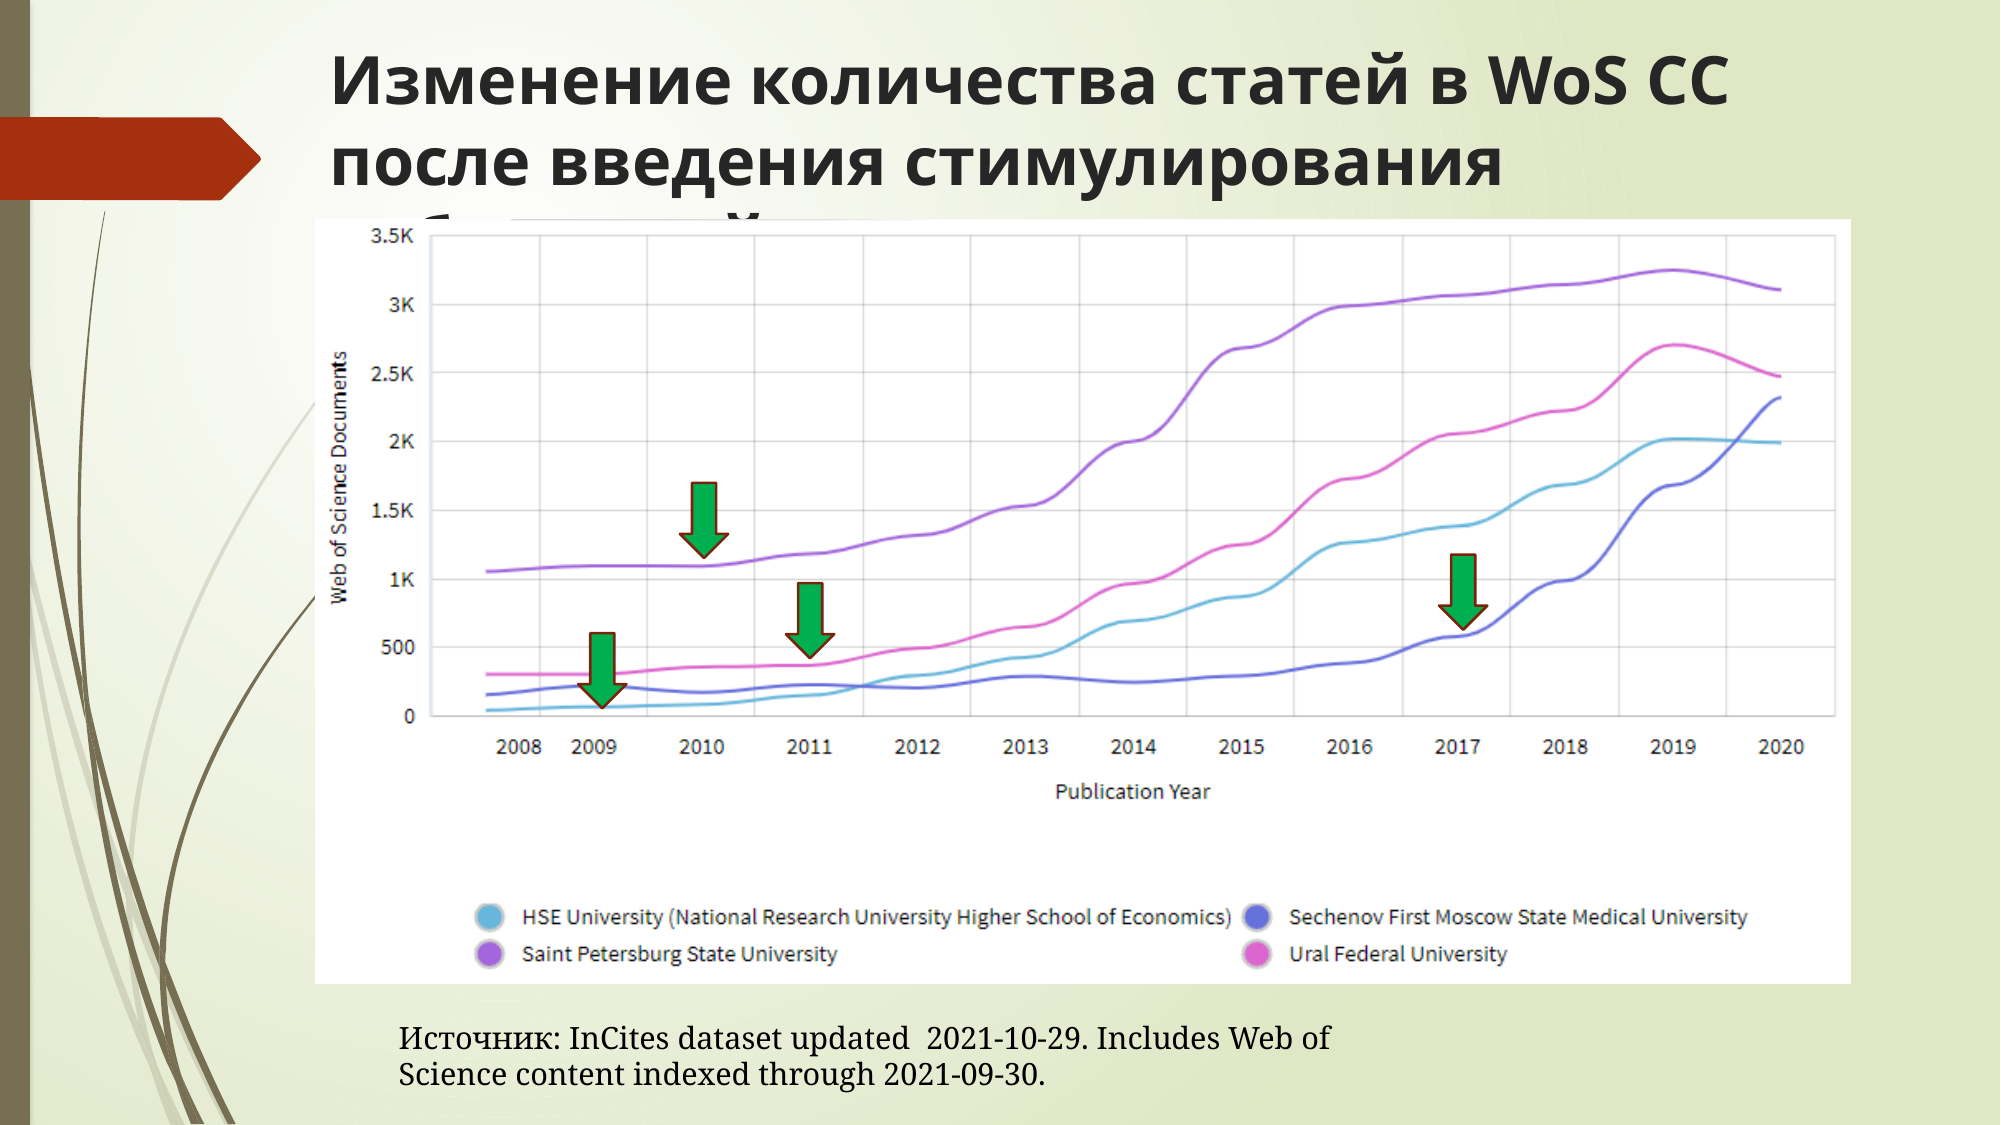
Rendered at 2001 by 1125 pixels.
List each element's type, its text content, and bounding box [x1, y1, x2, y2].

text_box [314, 219, 1851, 985]
title Изменение количества статей в WoS CC после введения стимулирования публикаций [314, 30, 1959, 319]
text_box Источник: InCites dataset updated 2021-10-29. Includes Web of Science content indexed through 2021-09-30. [383, 1011, 1356, 1100]
